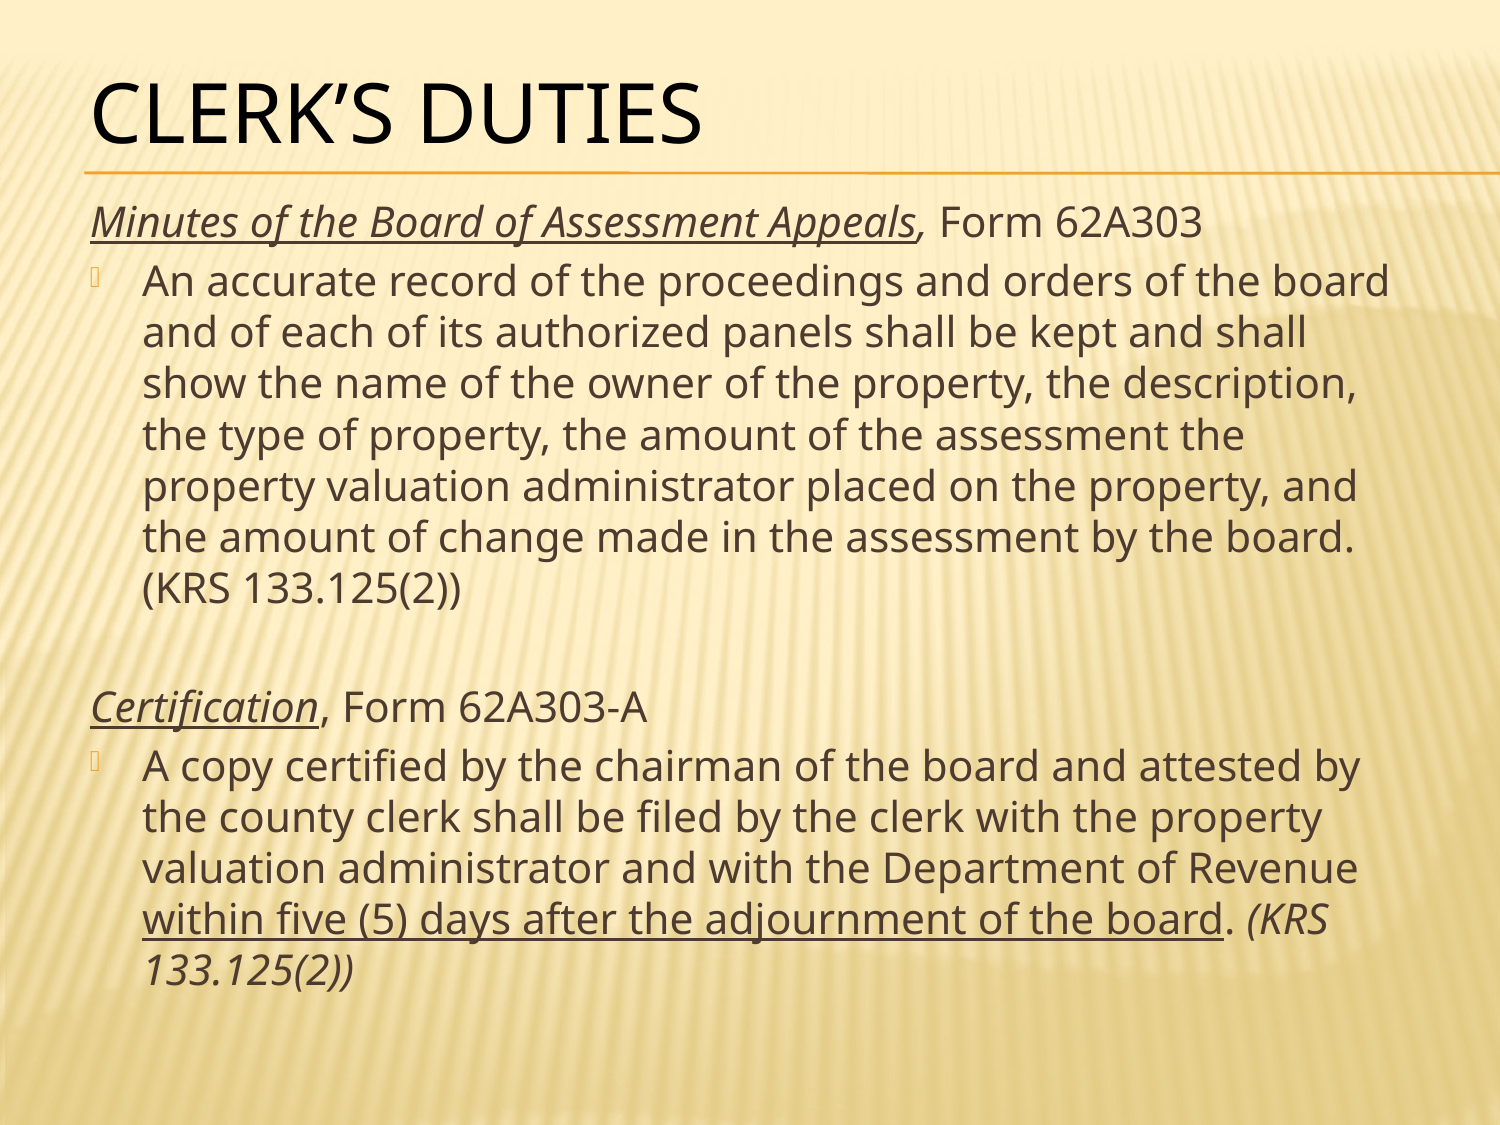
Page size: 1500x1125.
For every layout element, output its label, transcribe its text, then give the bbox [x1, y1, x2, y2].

title Clerk’s Duties [75, 45, 1425, 175]
list Minutes of the Board of Assessment Appeals, Form 62A303 An accurate record of the proceedings and orders of the board and of each of its authorized panels shall be kept and shall show the name of the owner of the property, the description, the type of property, the amount of the assessment the property valuation administrator placed on the property, and the amount of change made in the assessment by the board. (KRS 133.125(2)) Certification, Form 62A303-A A copy certified by the chairman of the board and attested by the county clerk shall be filed by the clerk with the property valuation administrator and with the Department of Revenue within five (5) days after the adjournment of the board. (KRS 133.125(2)) [75, 187, 1425, 1005]
